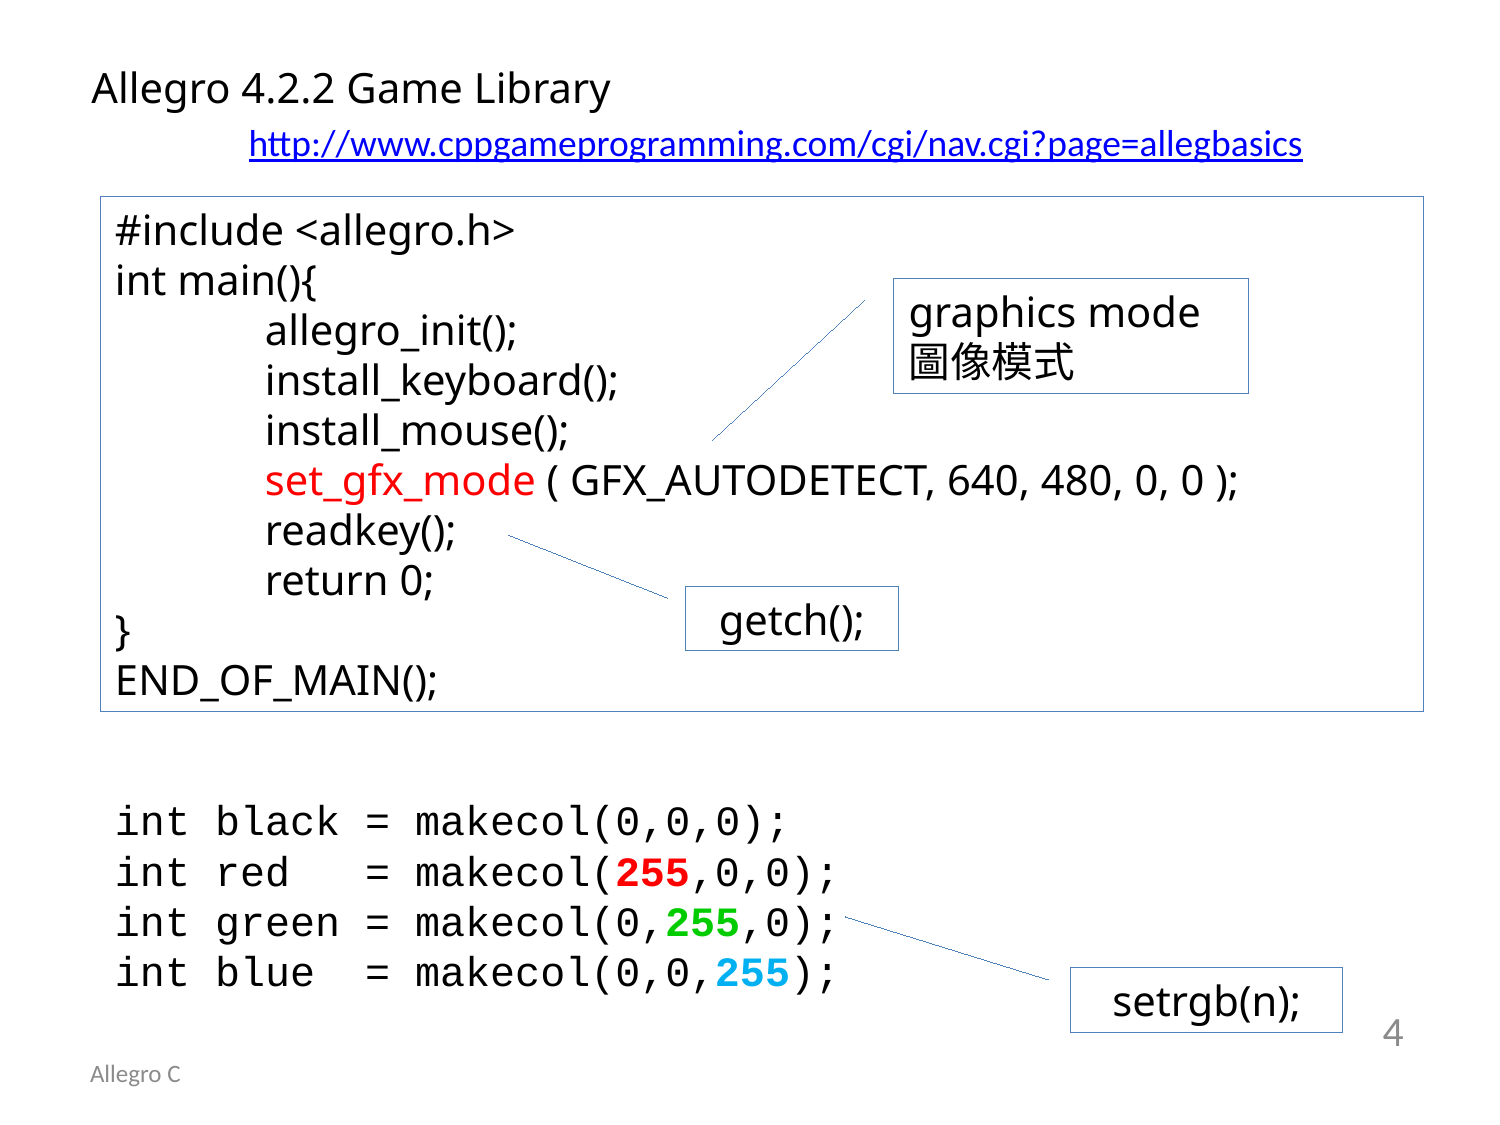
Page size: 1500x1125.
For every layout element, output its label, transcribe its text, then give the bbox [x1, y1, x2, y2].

text_box #include <allegro.h> int main(){ allegro_init(); install_keyboard(); install_mouse(); set_gfx_mode ( GFX_AUTODETECT, 640, 480, 0, 0 ); readkey(); return 0; } END_OF_MAIN(); [100, 196, 1424, 712]
text_box http://www.cppgameprogramming.com/cgi/nav.cgi?page=allegbasics [233, 112, 1362, 172]
slide_number 4 [1068, 999, 1419, 1060]
slide_number Allegro C [75, 1042, 425, 1103]
text_box Allegro 4.2.2 Game Library [76, 54, 727, 120]
text_box getch(); [685, 586, 899, 651]
text_box setrgb(n); [1070, 967, 1343, 1033]
text_box int black = makecol(0,0,0); int red = makecol(255,0,0); int green = makecol(0,255,0); int blue = makecol(0,0,255); [100, 786, 928, 1002]
text_box graphics mode 圖像模式 [893, 278, 1249, 394]
